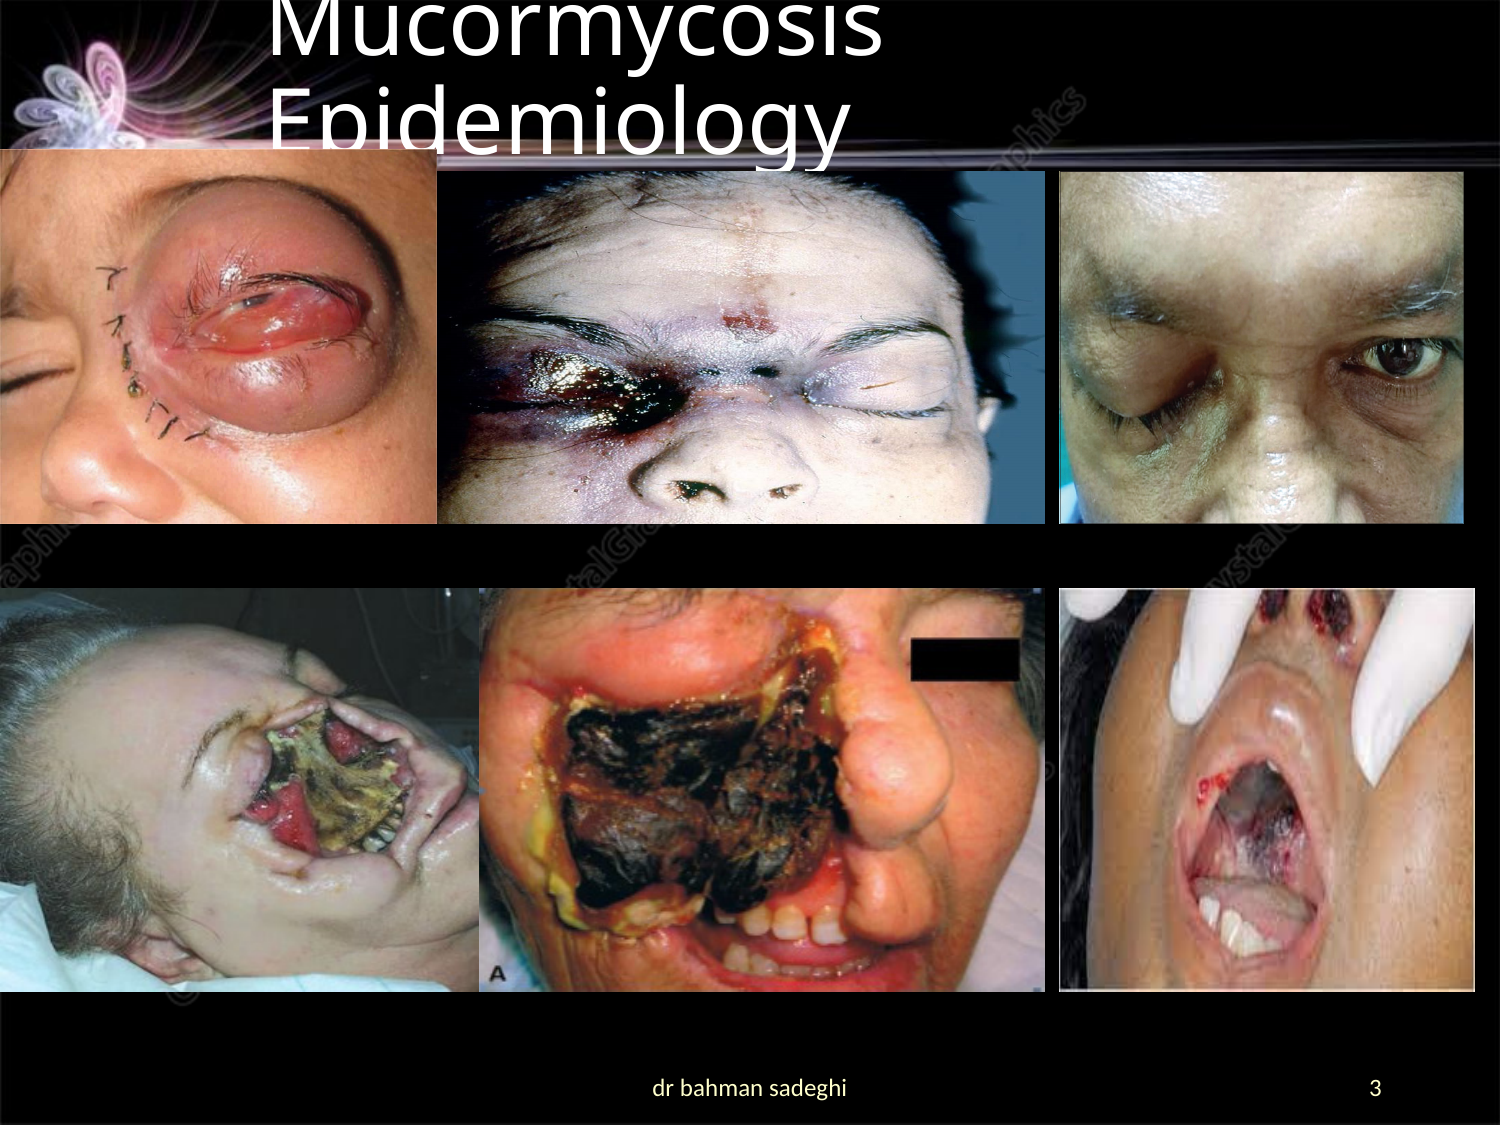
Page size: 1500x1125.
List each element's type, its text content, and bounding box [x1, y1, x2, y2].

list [1059, 171, 1464, 524]
title Mucormycosis Epidemiology [249, 0, 1475, 150]
picture [0, 0, 1500, 1125]
footer dr bahman sadeghi [496, 1056, 1004, 1116]
slide_number 3 [1059, 1056, 1397, 1116]
